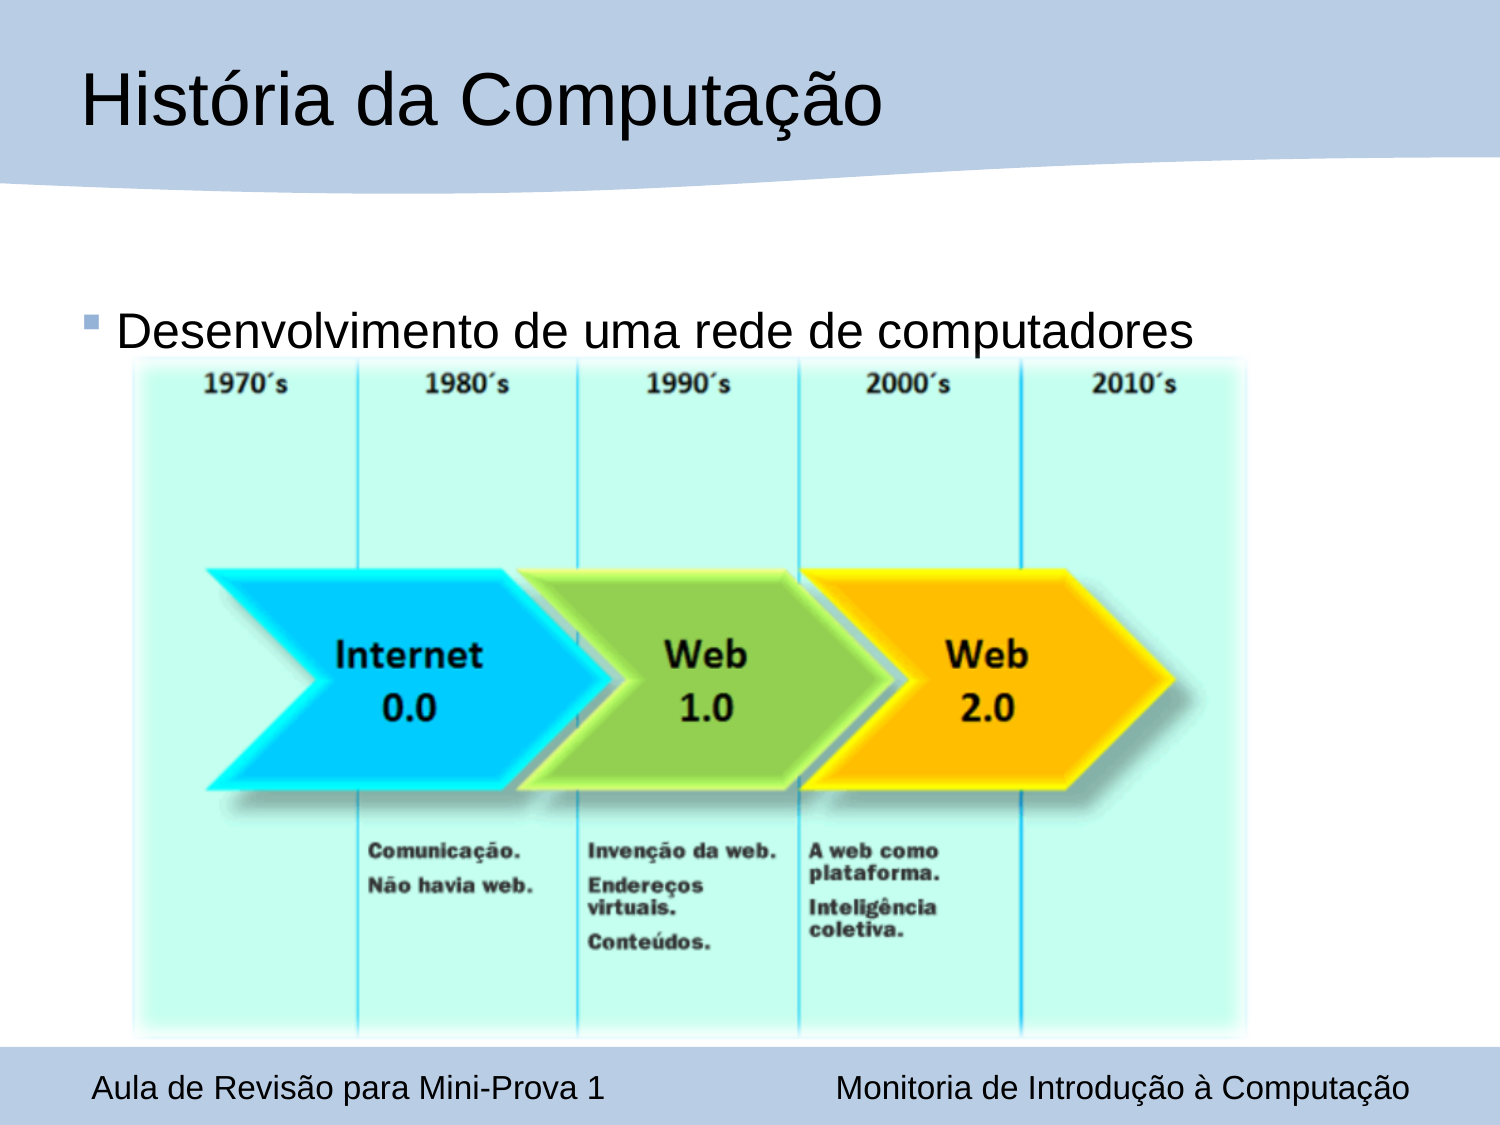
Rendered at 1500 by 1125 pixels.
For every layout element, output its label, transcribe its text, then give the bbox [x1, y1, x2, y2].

text_box [0, 0, 1500, 196]
text_box Monitoria de Introdução à Computação [820, 1058, 1447, 1114]
title História da Computação [65, 7, 1105, 185]
picture [123, 349, 1259, 1048]
text_box Aula de Revisão para Mini-Prova 1 [76, 1058, 691, 1114]
text_box [0, 1045, 1500, 1125]
subtitle Desenvolvimento de uma rede de computadores [64, 290, 1424, 445]
